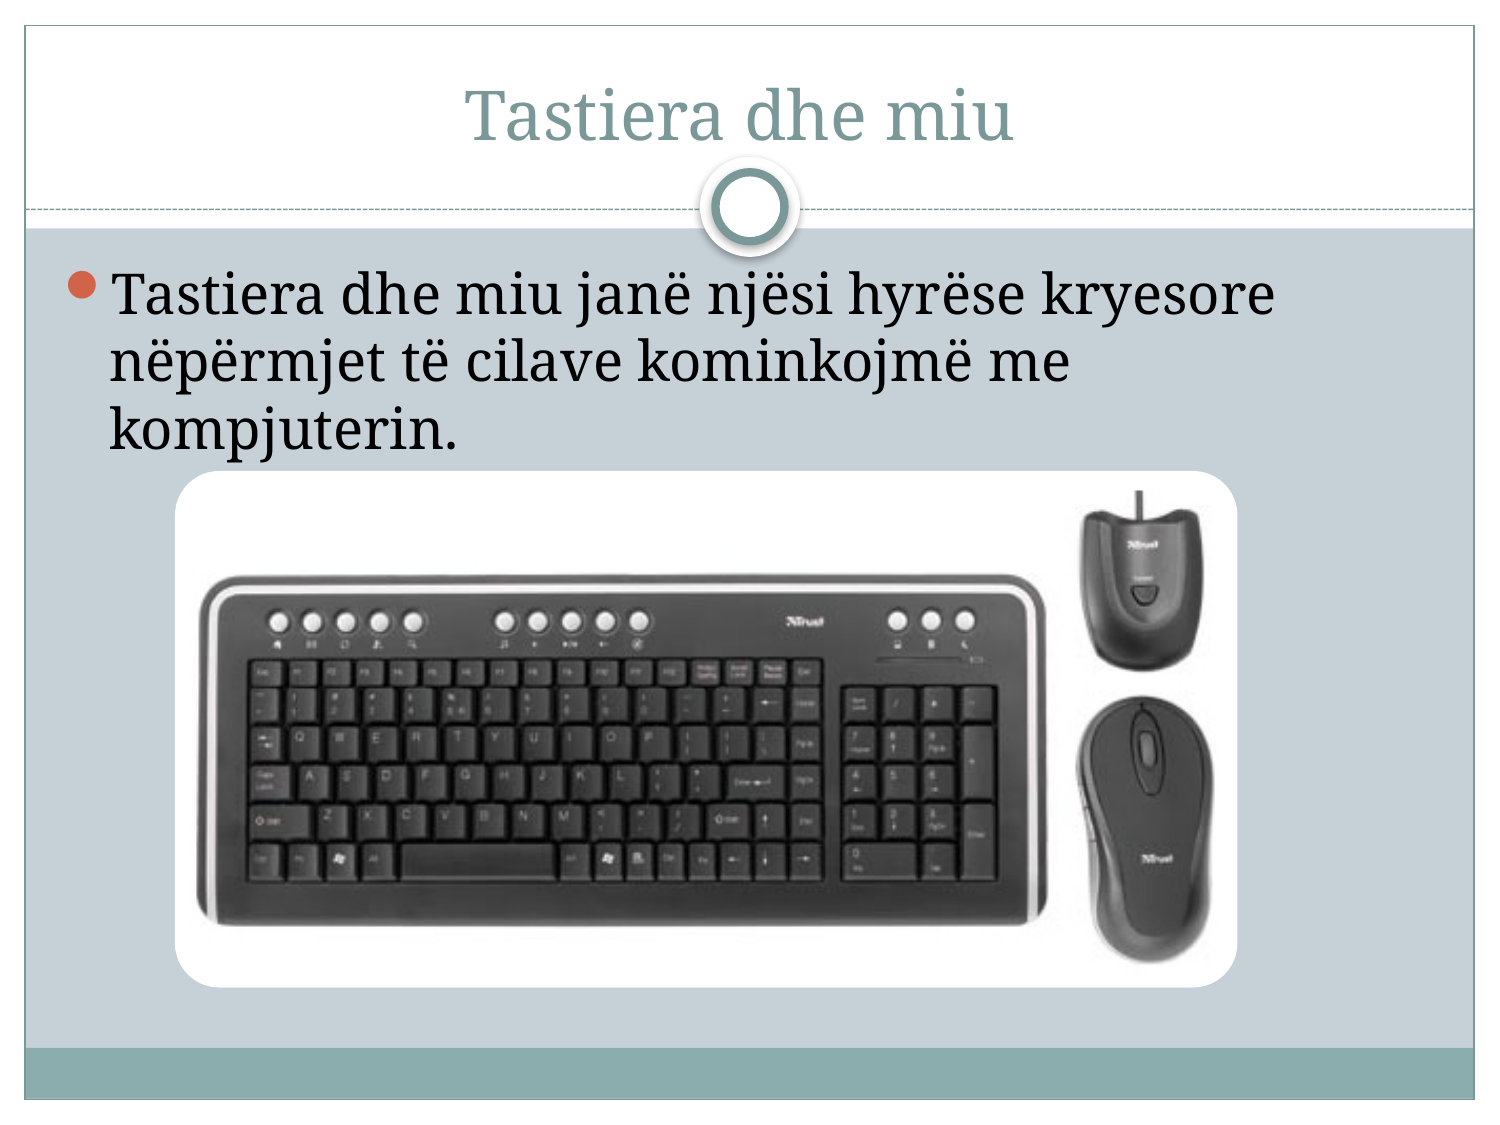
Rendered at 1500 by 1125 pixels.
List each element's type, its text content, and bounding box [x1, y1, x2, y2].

title Tastiera dhe miu [49, 37, 1450, 162]
picture [174, 470, 1238, 988]
list Tastiera dhe miu janë njësi hyrëse kryesore nëpërmjet të cilave kominkojmë me kompjuterin. [49, 250, 1445, 1001]
